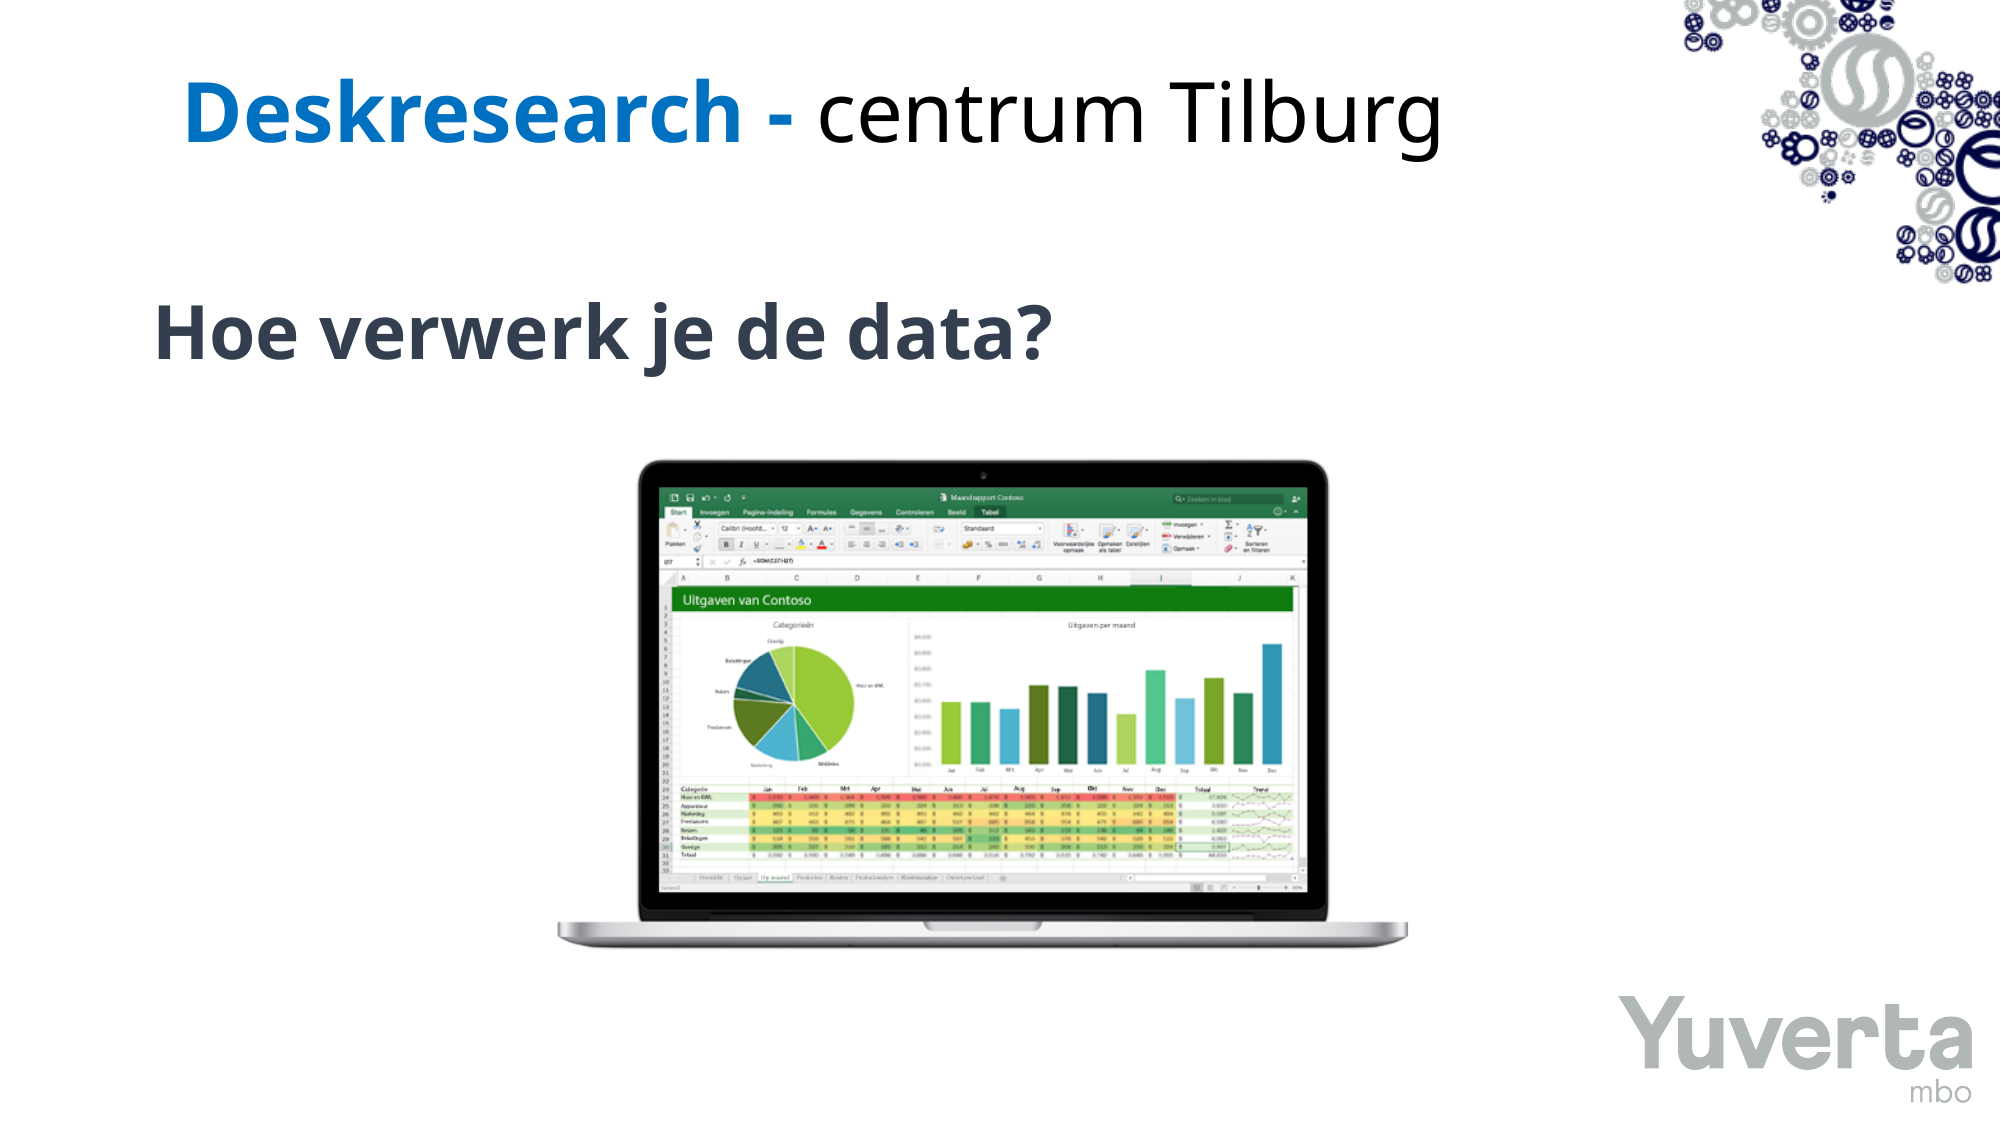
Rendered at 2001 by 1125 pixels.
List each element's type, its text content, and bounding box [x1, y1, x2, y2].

text_box Deskresearch - centrum Tilburg [167, 43, 1587, 259]
text_box Hoe verwerk je de data? [137, 277, 1617, 382]
picture [0, 0, 2000, 1125]
